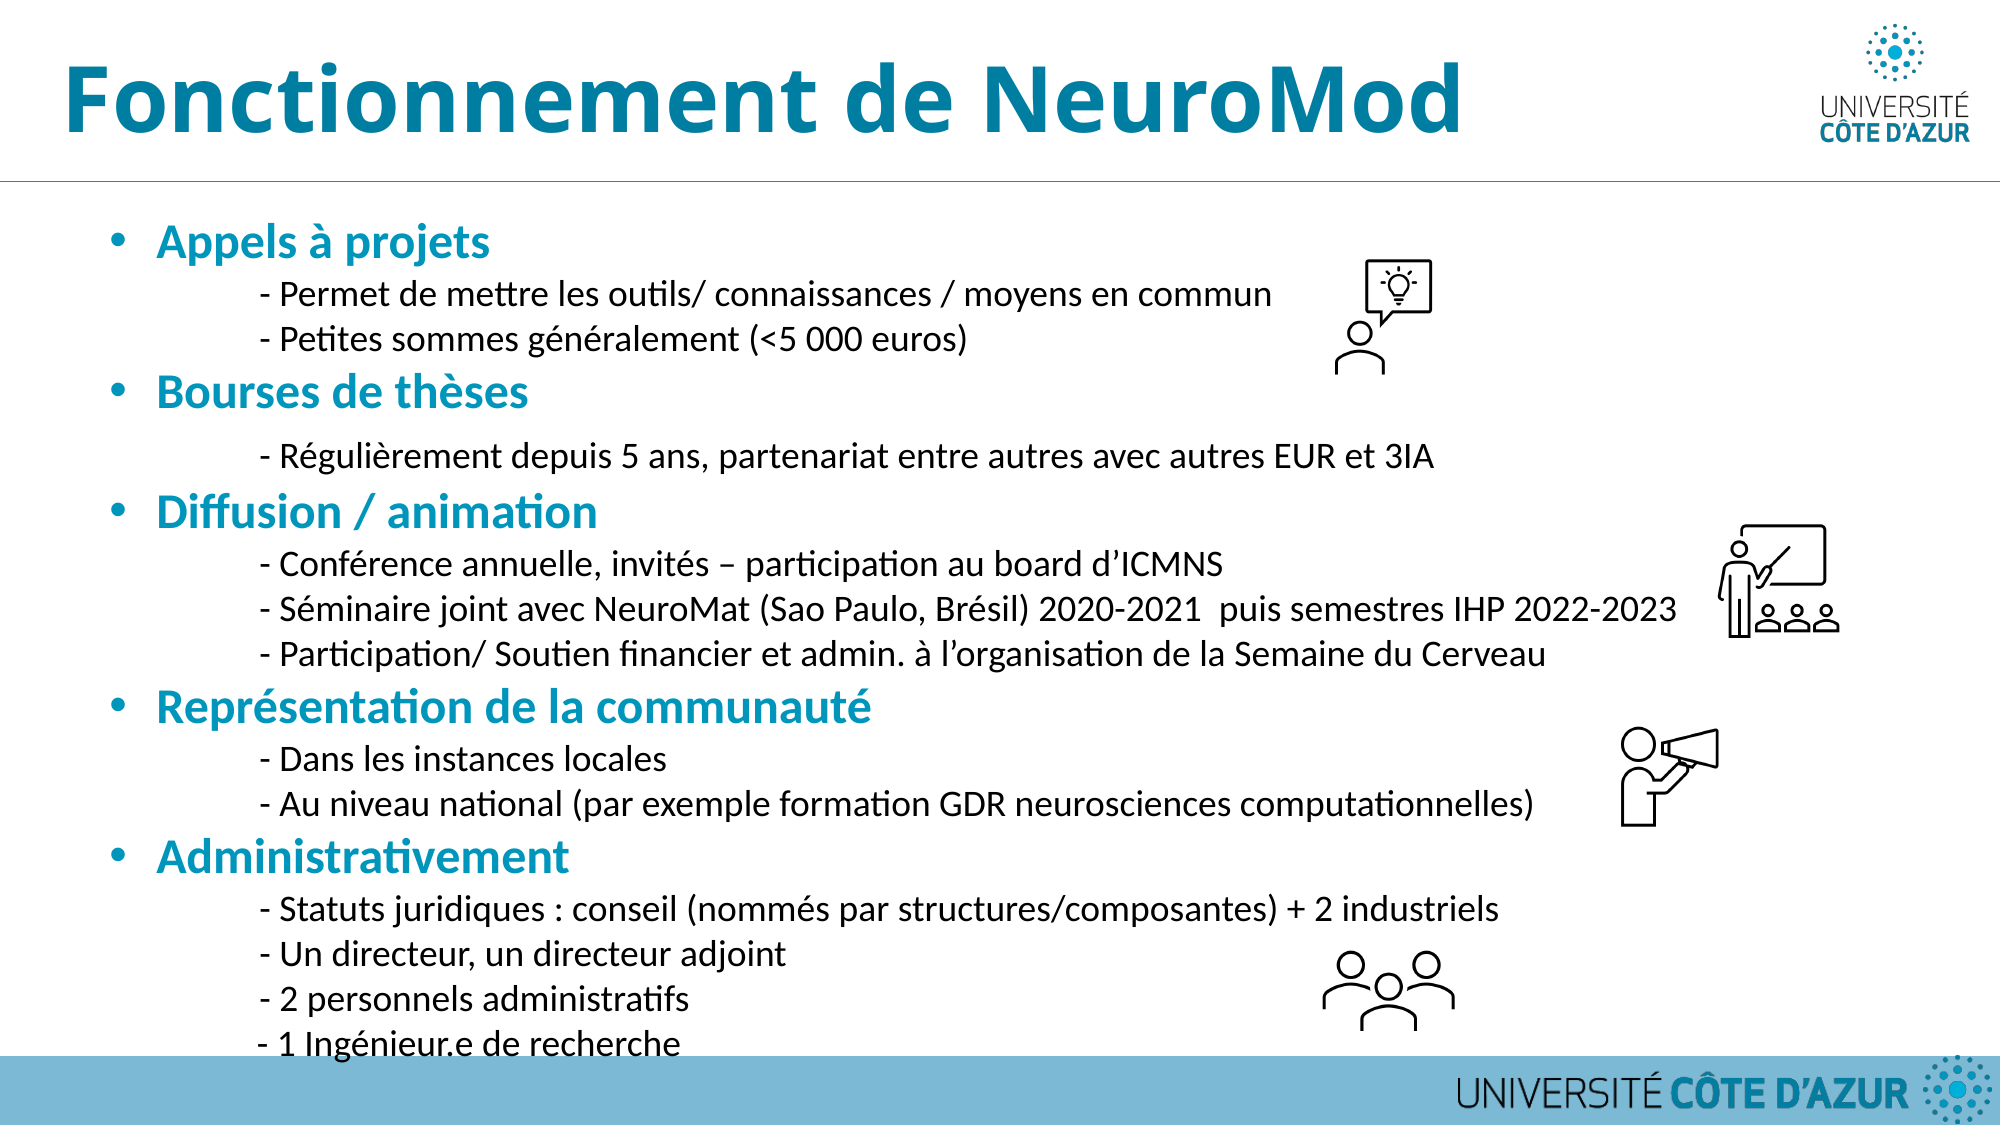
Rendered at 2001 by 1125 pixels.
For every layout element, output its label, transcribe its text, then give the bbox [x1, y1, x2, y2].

picture [1811, 16, 1980, 149]
picture [1848, 1055, 1992, 1124]
text_box Fonctionnement de NeuroMod [46, 39, 1725, 166]
picture [1599, 706, 1739, 847]
text_box Appels à projets - Permet de mettre les outils/ connaissances / moyens en commun - Petites sommes généralement (<5 000 euros) Bourses de thèses - Régulièrement depuis 5 ans, partenariat entre autres avec autres EUR et 3IA Diffusion / animation - Conférence annuelle, invités – participation au board d’ICMNS - Séminaire joint avec NeuroMat (Sao Paulo, Brésil) 2020-2021 puis semestres IHP 2022-2023 - Participation/ Soutien financier et admin. à l’organisation de la Semaine du Cerveau Représentation de la communauté - Dans les instances locales - Au niveau national (par exemple formation GDR neurosciences computationnelles) Administrativement - Statuts juridiques : conseil (nommés par structures/composantes) + 2 industriels - Un directeur, un directeur adjoint - 2 personnels administratifs - 1 Ingénieur.e de recherche [94, 201, 1848, 1125]
picture [1313, 246, 1453, 386]
picture [1708, 511, 1848, 651]
picture [1312, 916, 1464, 1067]
